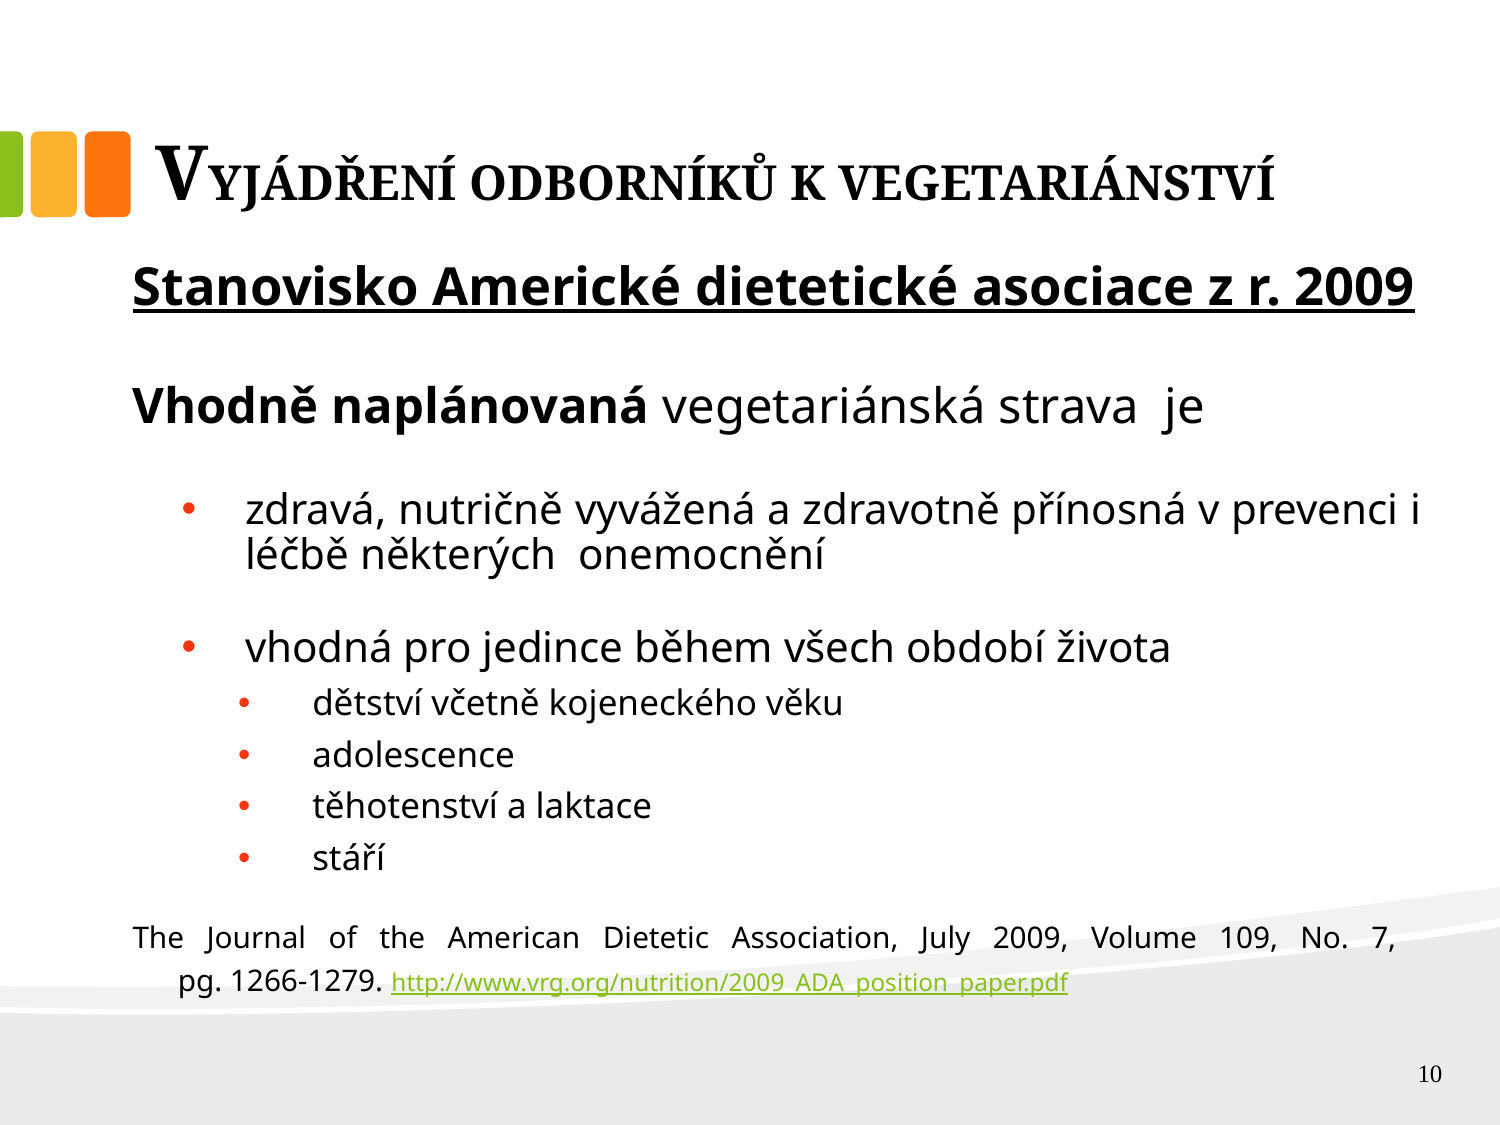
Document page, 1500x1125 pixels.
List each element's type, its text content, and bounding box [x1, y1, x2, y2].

slide_number 10 [1362, 1057, 1463, 1088]
list Stanovisko Americké dietetické asociace z r. 2009 Vhodně naplánovaná vegetariánská strava je zdravá, nutričně vyvážená a zdravotně přínosná v prevenci i léčbě některých onemocnění vhodná pro jedince během všech období života dětství včetně kojeneckého věku adolescence těhotenství a laktace stáří The Journal of the American Dietetic Association, July 2009, Volume 109, No. 7, pg. 1266-1279. http://www.vrg.org/nutrition/2009_ADA_position_paper.pdf [112, 249, 1442, 1024]
title VYJÁDŘENÍ ODBORNÍKŮ K VEGETARIÁNSTVÍ [135, 113, 1471, 227]
